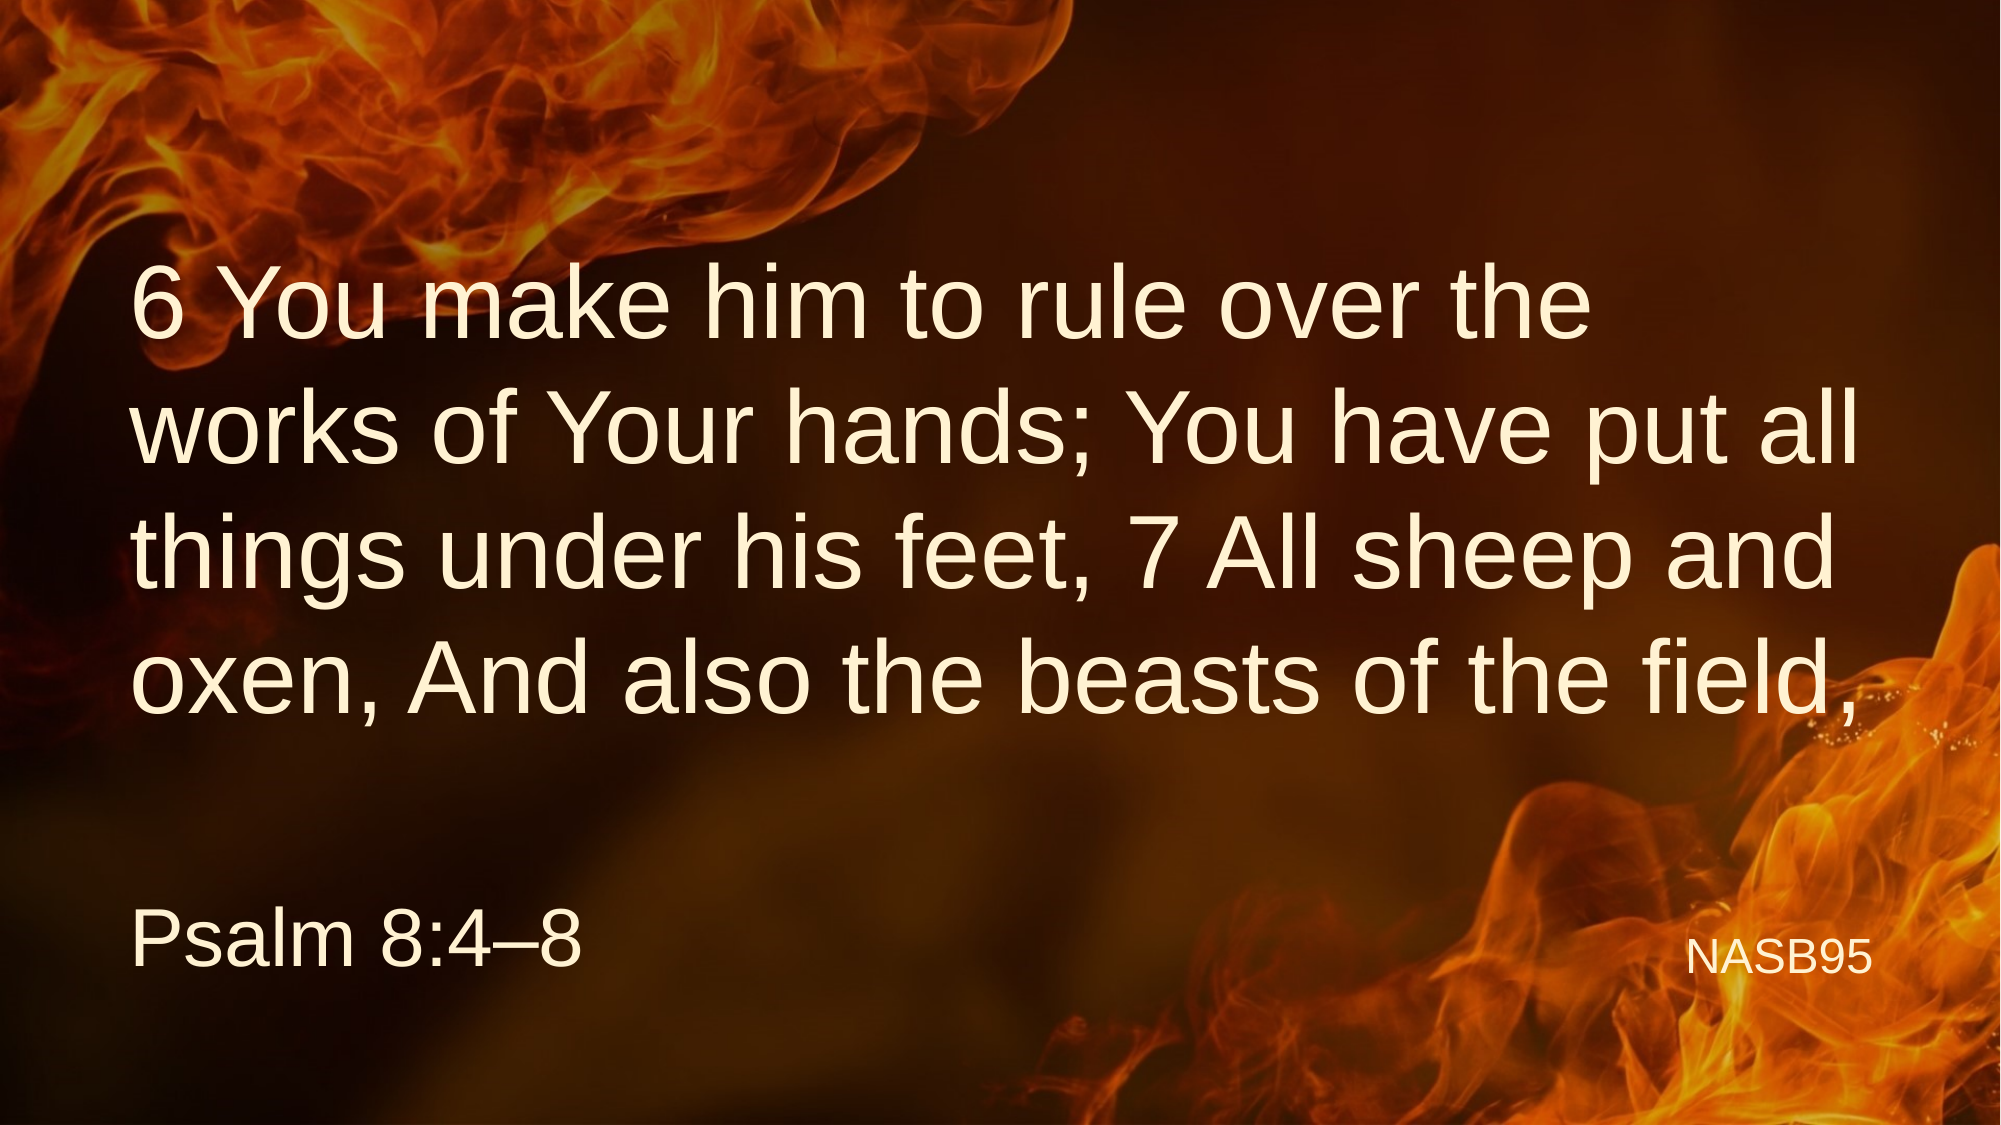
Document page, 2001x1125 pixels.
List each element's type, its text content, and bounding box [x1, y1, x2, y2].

picture [0, 0, 2001, 1125]
list NASB95 [1650, 915, 1889, 991]
list 6 You make him to rule over the works of Your hands; You have put all things under his feet, 7 All sheep and oxen, And also the beasts of the field, [114, 114, 1886, 855]
list Psalm 8:4–8 [114, 876, 1615, 991]
